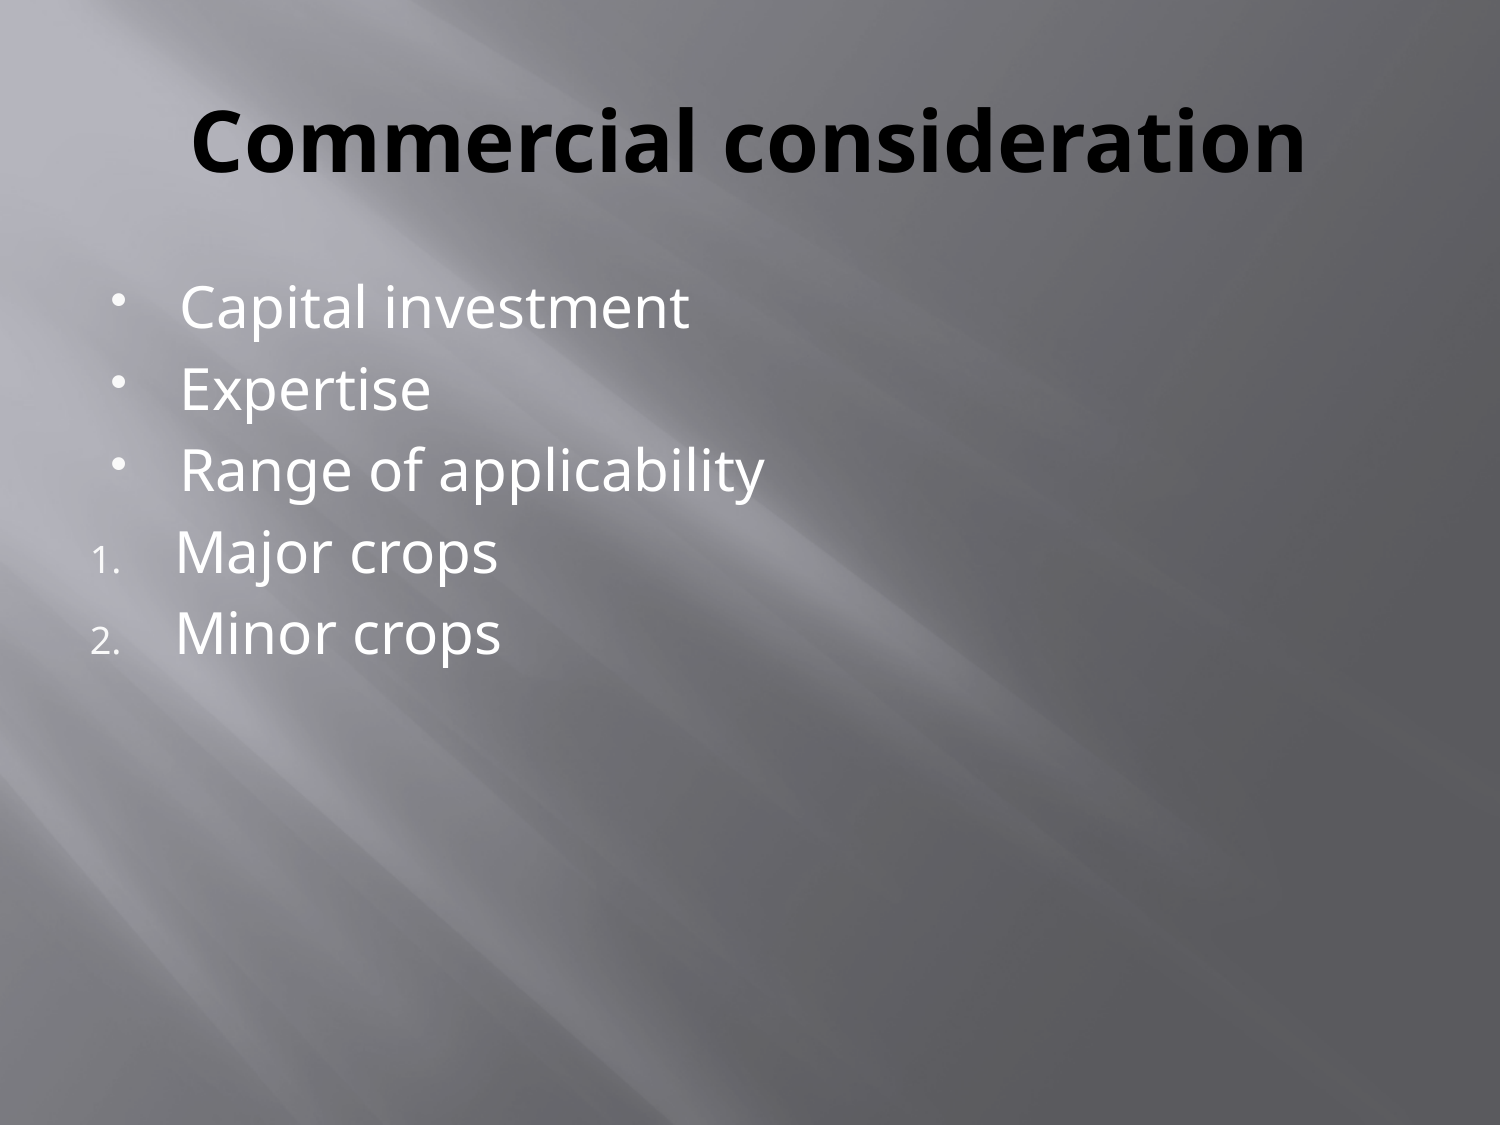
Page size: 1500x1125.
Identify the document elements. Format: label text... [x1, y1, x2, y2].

list Capital investment Expertise Range of applicability Major crops Minor crops [75, 262, 1425, 1035]
title Commercial consideration [75, 45, 1425, 233]
